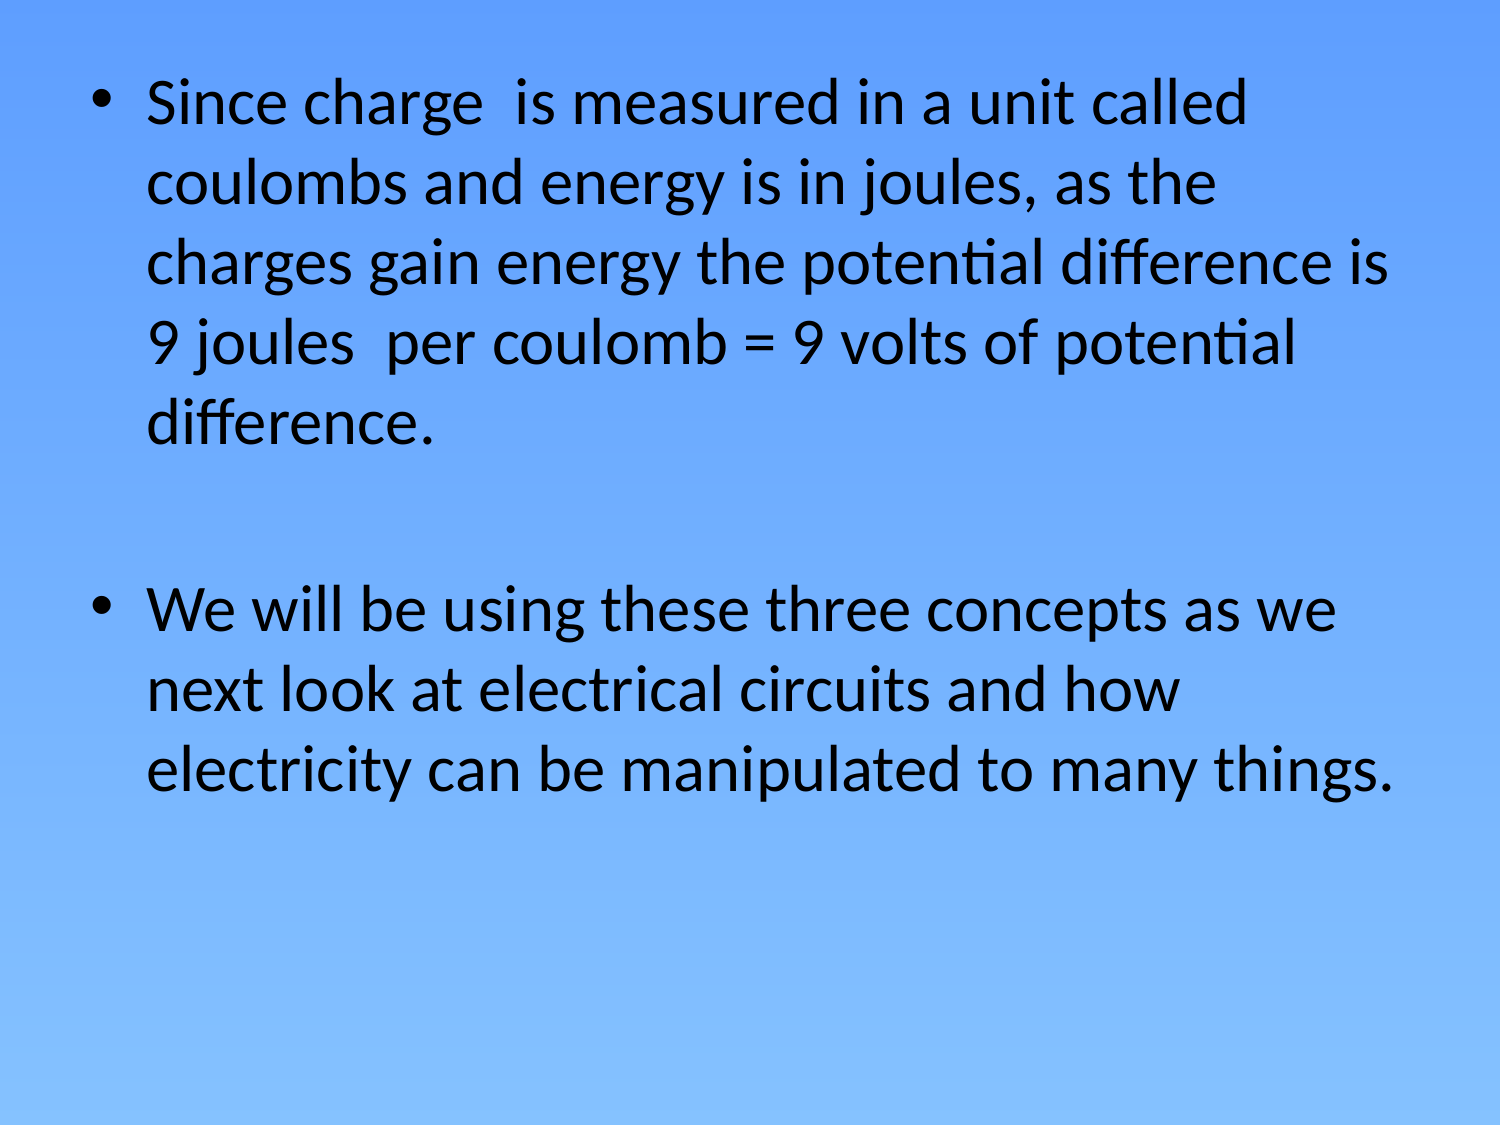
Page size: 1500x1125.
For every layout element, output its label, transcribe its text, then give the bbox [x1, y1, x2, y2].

list Since charge is measured in a unit called coulombs and energy is in joules, as the charges gain energy the potential difference is 9 joules per coulomb = 9 volts of potential difference. We will be using these three concepts as we next look at electrical circuits and how electricity can be manipulated to many things. [75, 50, 1425, 1005]
